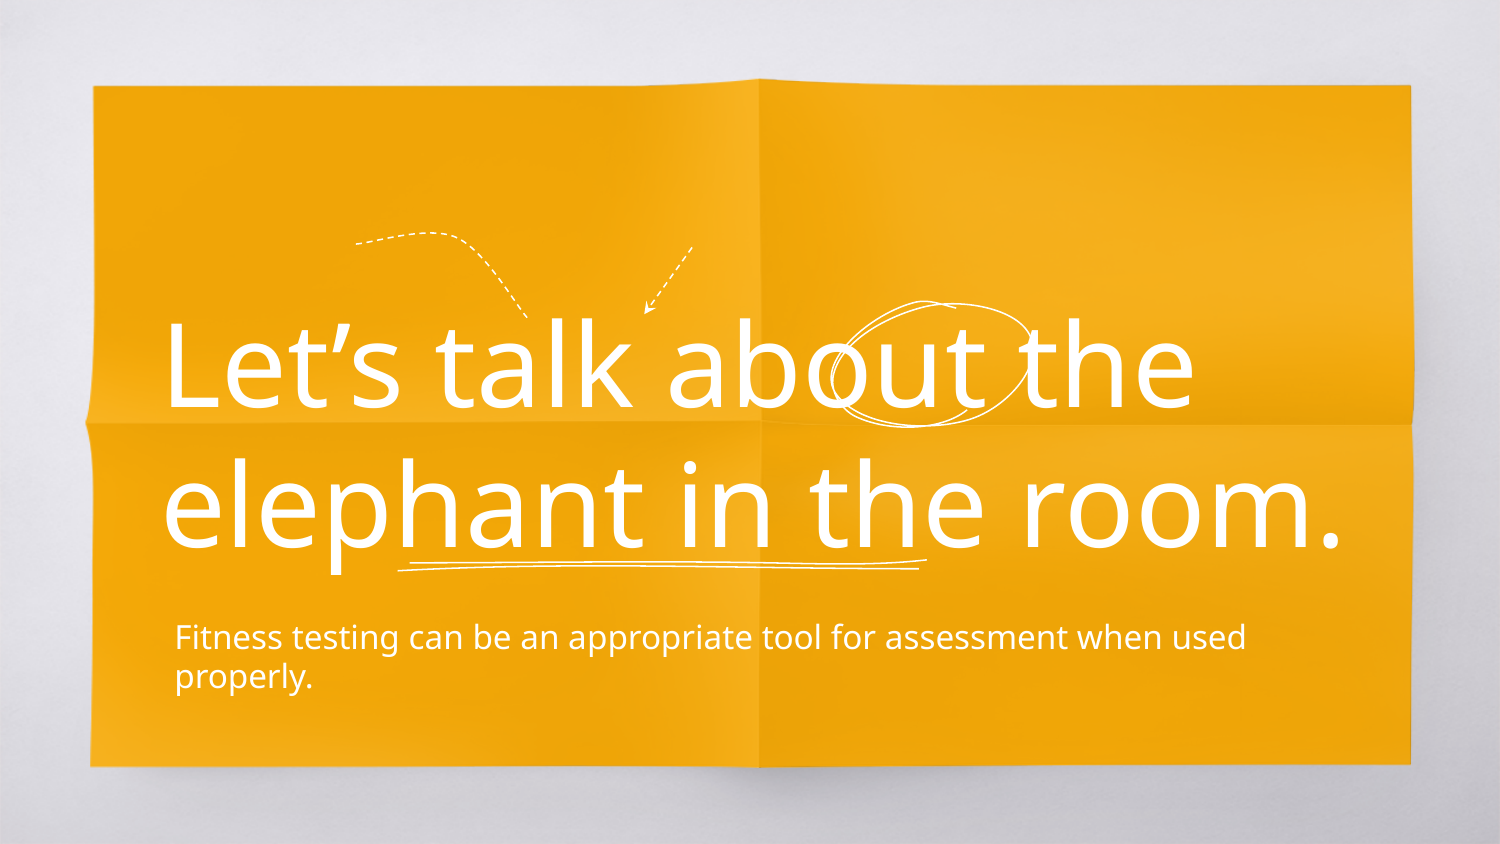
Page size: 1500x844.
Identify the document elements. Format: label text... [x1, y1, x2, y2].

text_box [644, 247, 693, 315]
text_box [831, 301, 1034, 428]
title Let’s talk about the elephant in the room. [145, 301, 1371, 560]
text_box Fitness testing can be an appropriate tool for assessment when used properly. [159, 600, 1395, 711]
text_box [397, 565, 919, 571]
text_box [409, 559, 927, 564]
text_box [355, 232, 528, 318]
picture [0, 0, 1500, 844]
